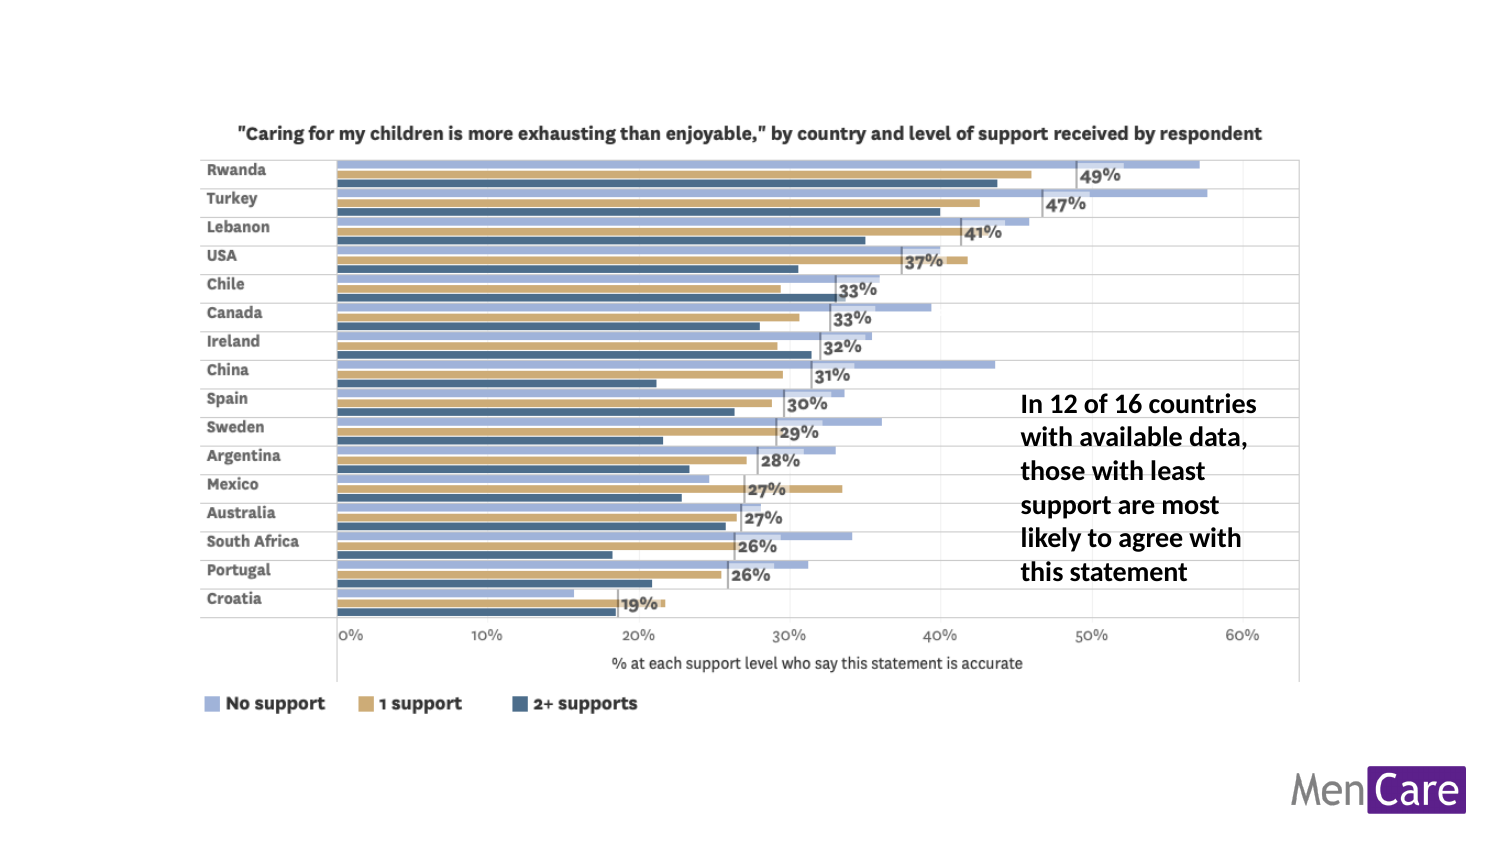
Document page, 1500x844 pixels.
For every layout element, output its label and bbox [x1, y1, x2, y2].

picture [1291, 766, 1466, 814]
picture [187, 107, 1313, 737]
